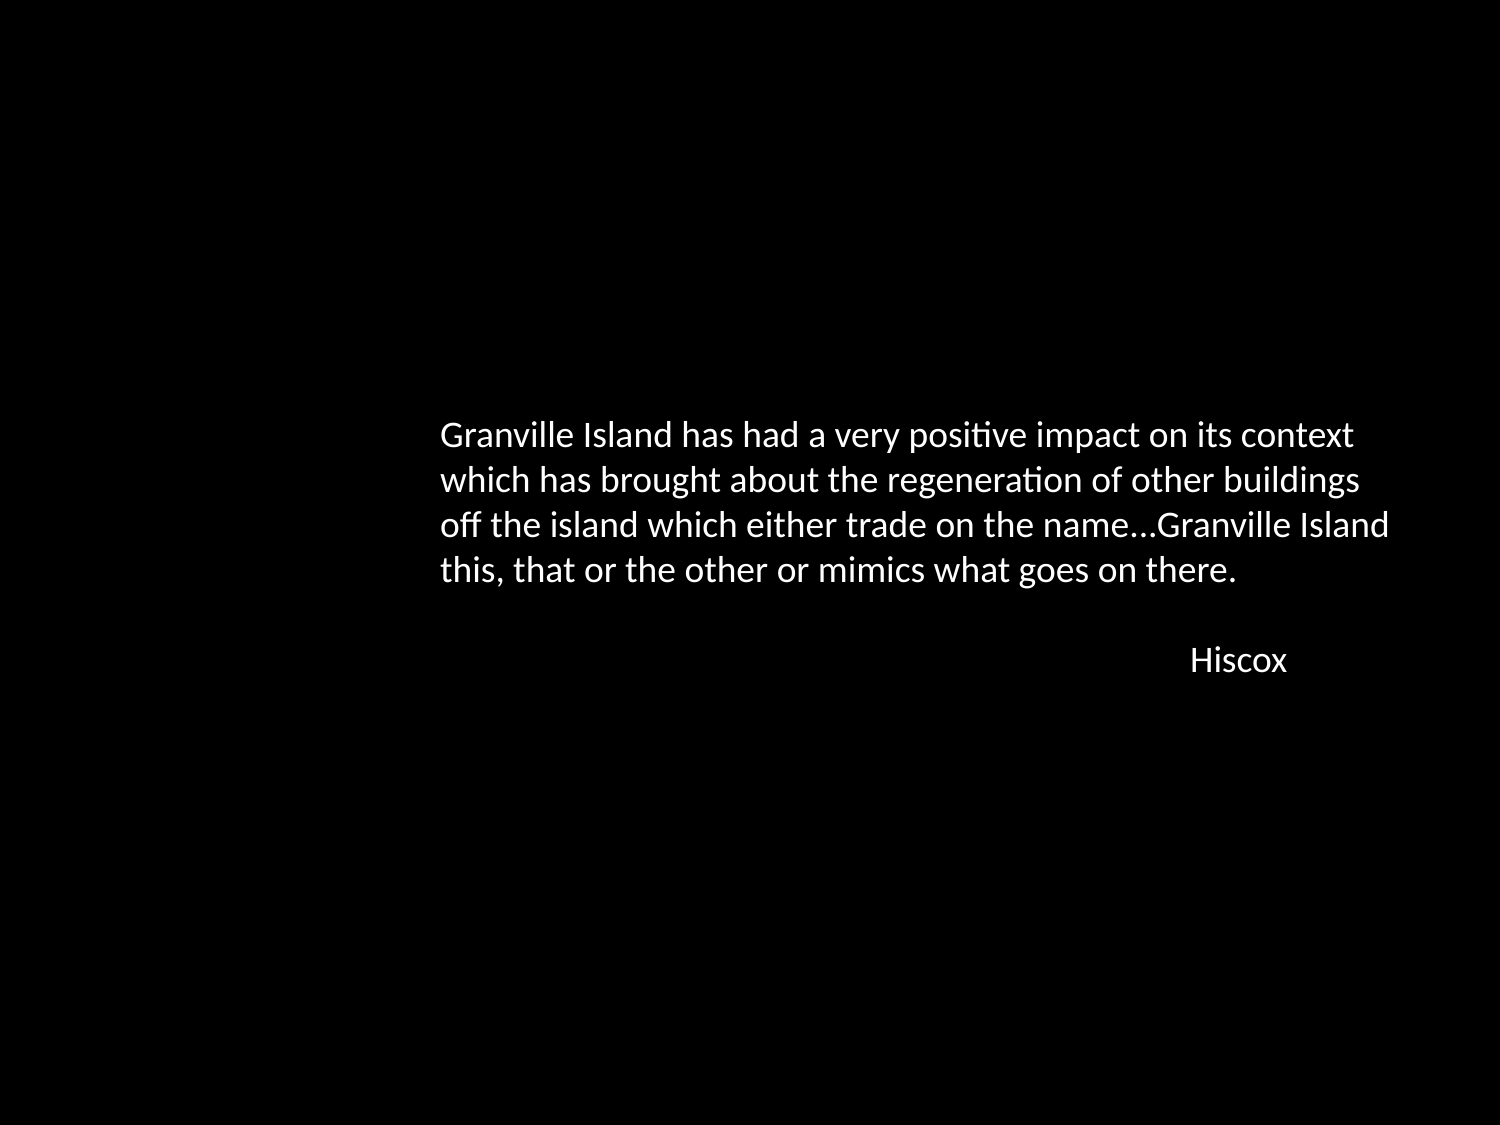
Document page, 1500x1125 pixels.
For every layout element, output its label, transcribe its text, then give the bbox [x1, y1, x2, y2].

text_box Granville Island has had a very positive impact on its context which has brought about the regeneration of other buildings off the island which either trade on the name...Granville Island this, that or the other or mimics what goes on there. Hiscox [425, 402, 1414, 687]
